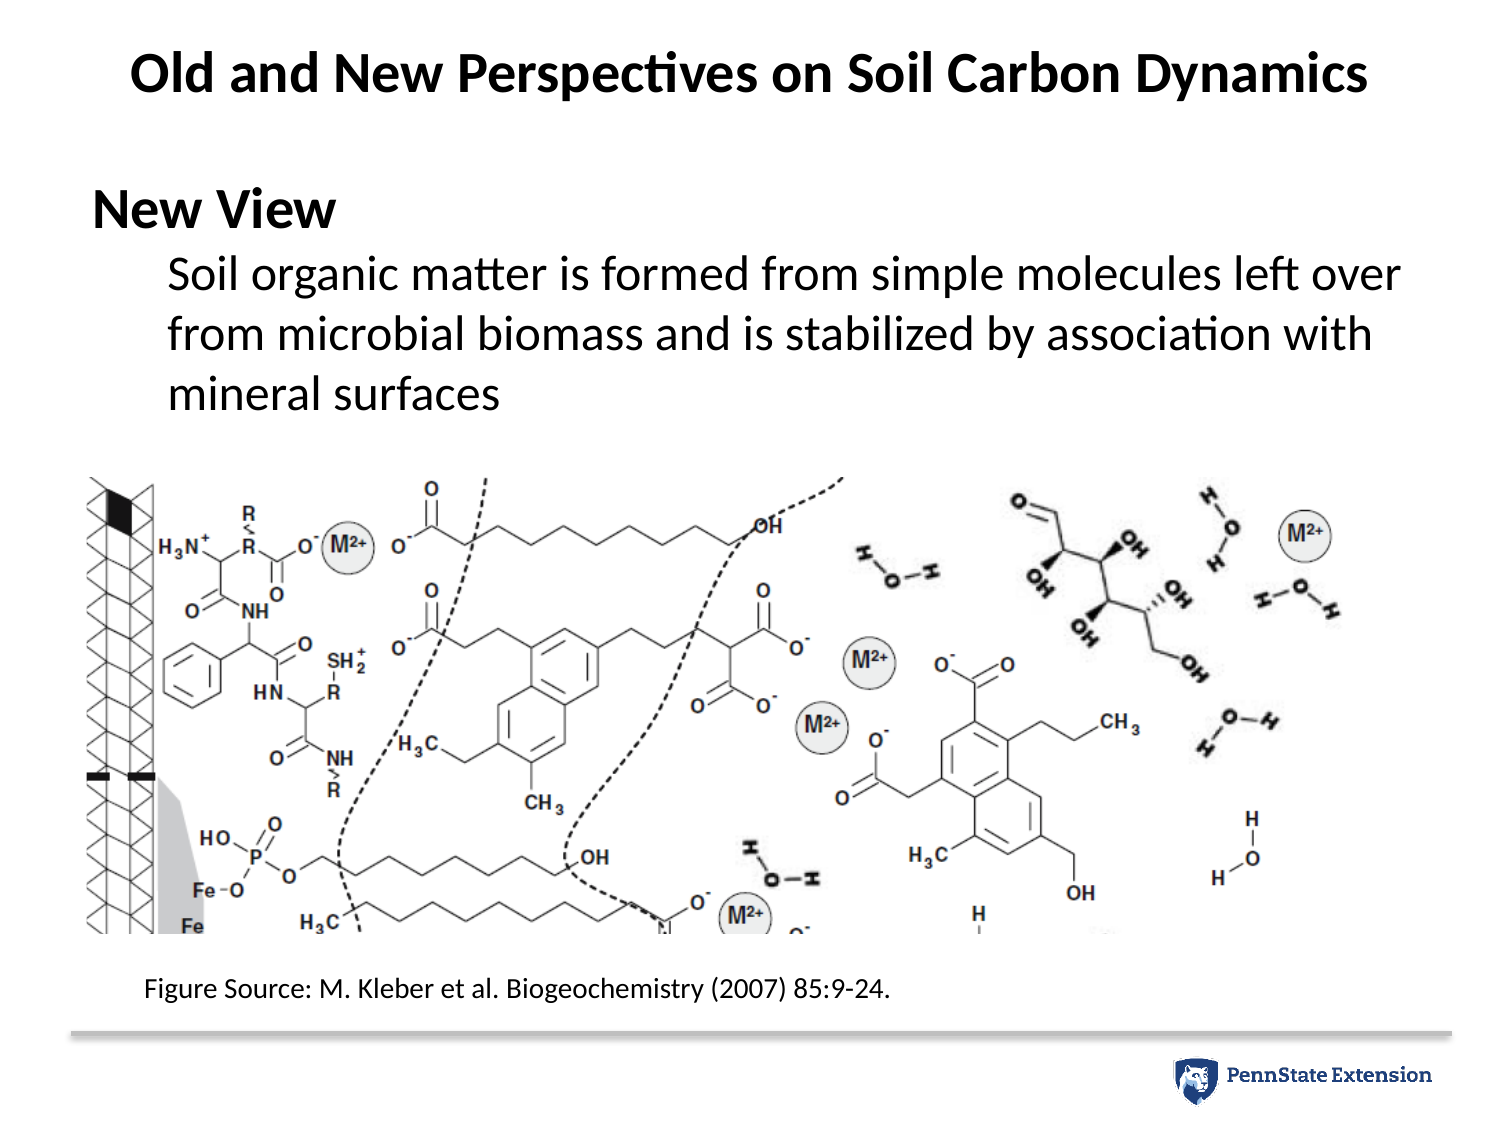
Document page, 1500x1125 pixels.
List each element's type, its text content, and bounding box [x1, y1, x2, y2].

picture [1154, 1037, 1452, 1125]
picture [86, 476, 1410, 934]
text_box New View Soil organic matter is formed from simple molecules left over from microbial biomass and is stabilized by association with mineral surfaces [77, 162, 1425, 428]
text_box Figure Source: M. Kleber et al. Biogeochemistry (2007) 85:9-24. [129, 962, 908, 1013]
title Old and New Perspectives on Soil Carbon Dynamics [12, 0, 1488, 138]
